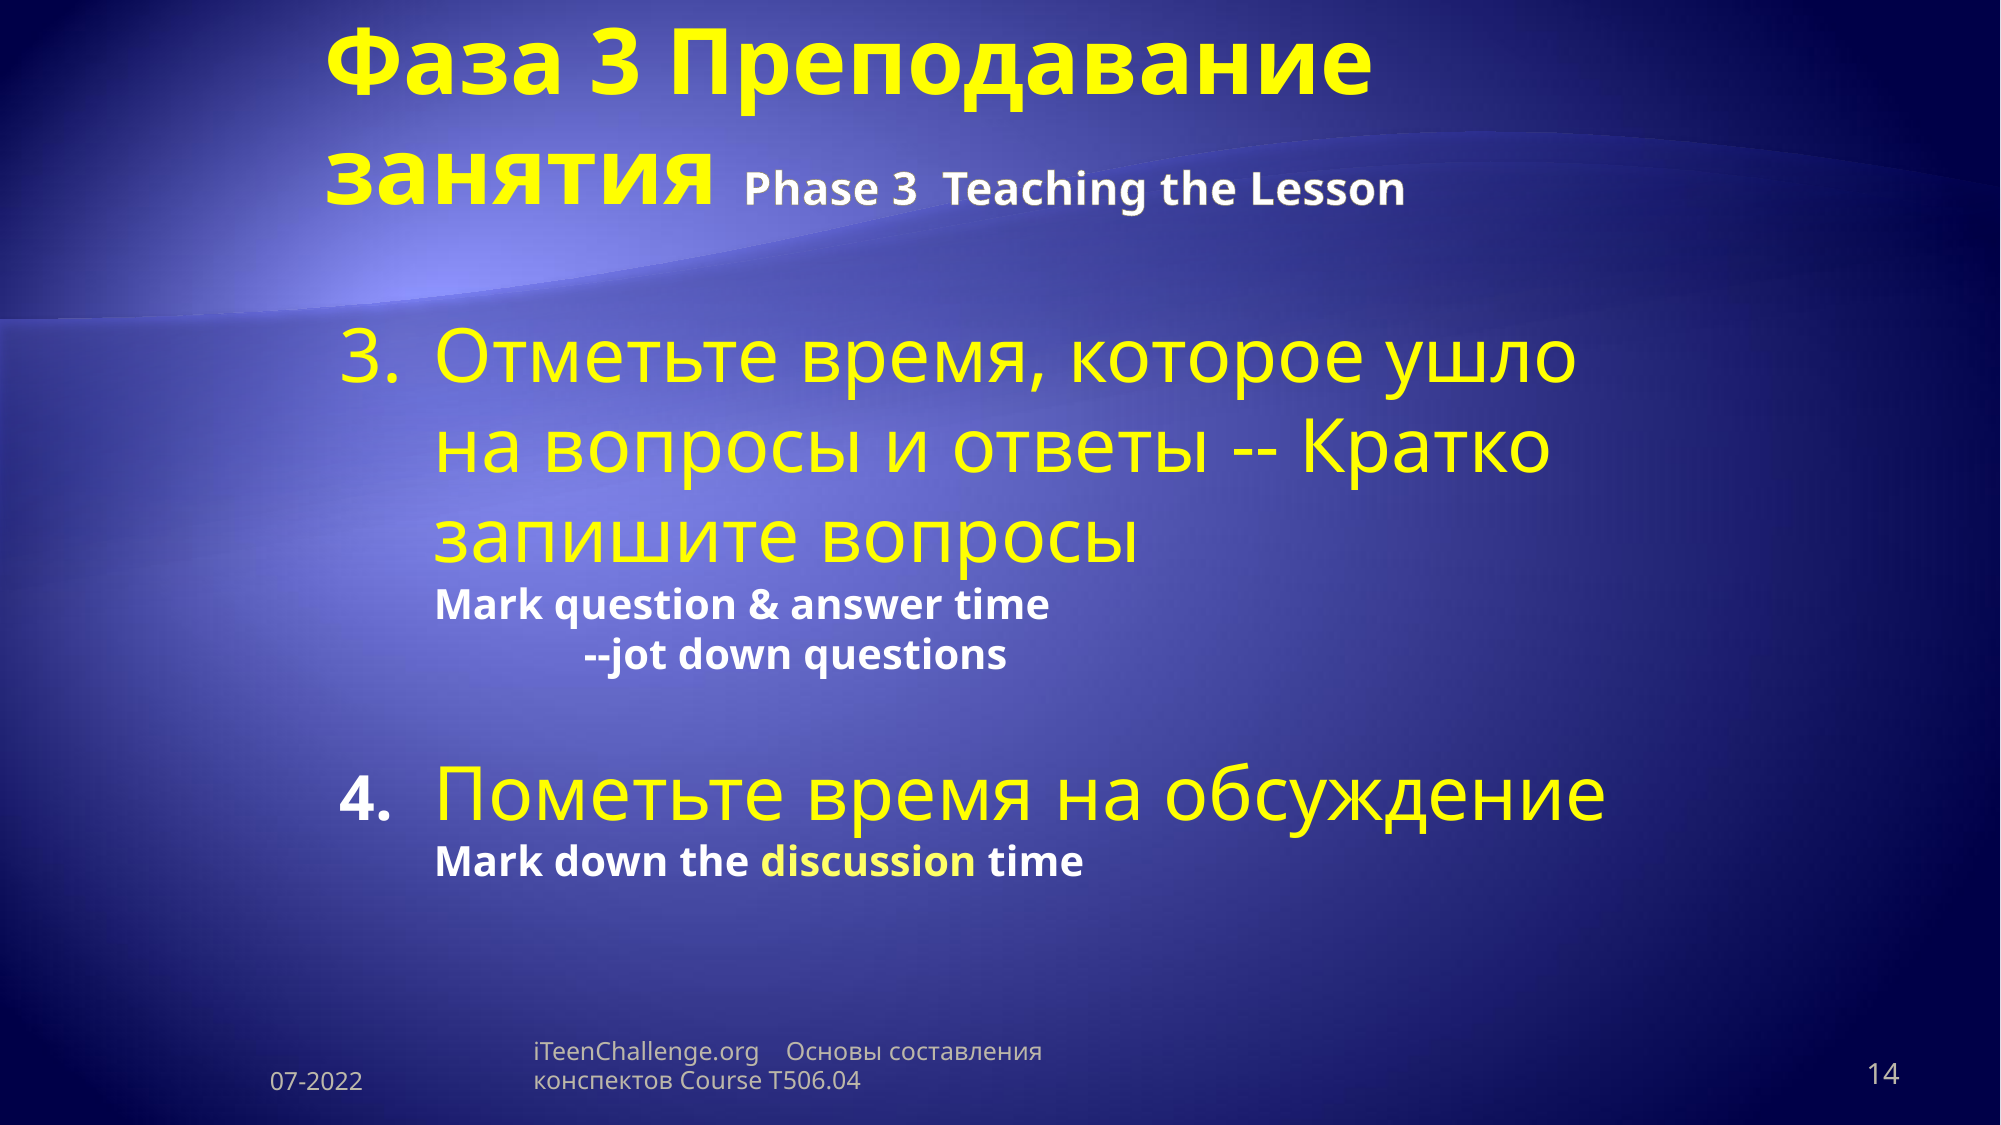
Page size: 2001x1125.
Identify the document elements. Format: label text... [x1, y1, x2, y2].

slide_number 07-2022 [99, 1042, 533, 1103]
title Фаза 3 Преподавание занятия Phase 3 Teaching the Lesson [324, 0, 1675, 225]
slide_number 14 [1783, 1042, 1900, 1103]
footer iTeenChallenge.org Основы составления конспектов Course T506.04 [533, 1042, 1167, 1103]
list 3. Отметьте время, которое ушло на вопросы и ответы -- Кратко запишите вопросы Mark question & answer time --jot down questions 4. Пометьте время на обсуждение Mark down the discussion time [324, 299, 1675, 1033]
picture [0, 0, 2001, 1125]
picture [0, 0, 847, 319]
